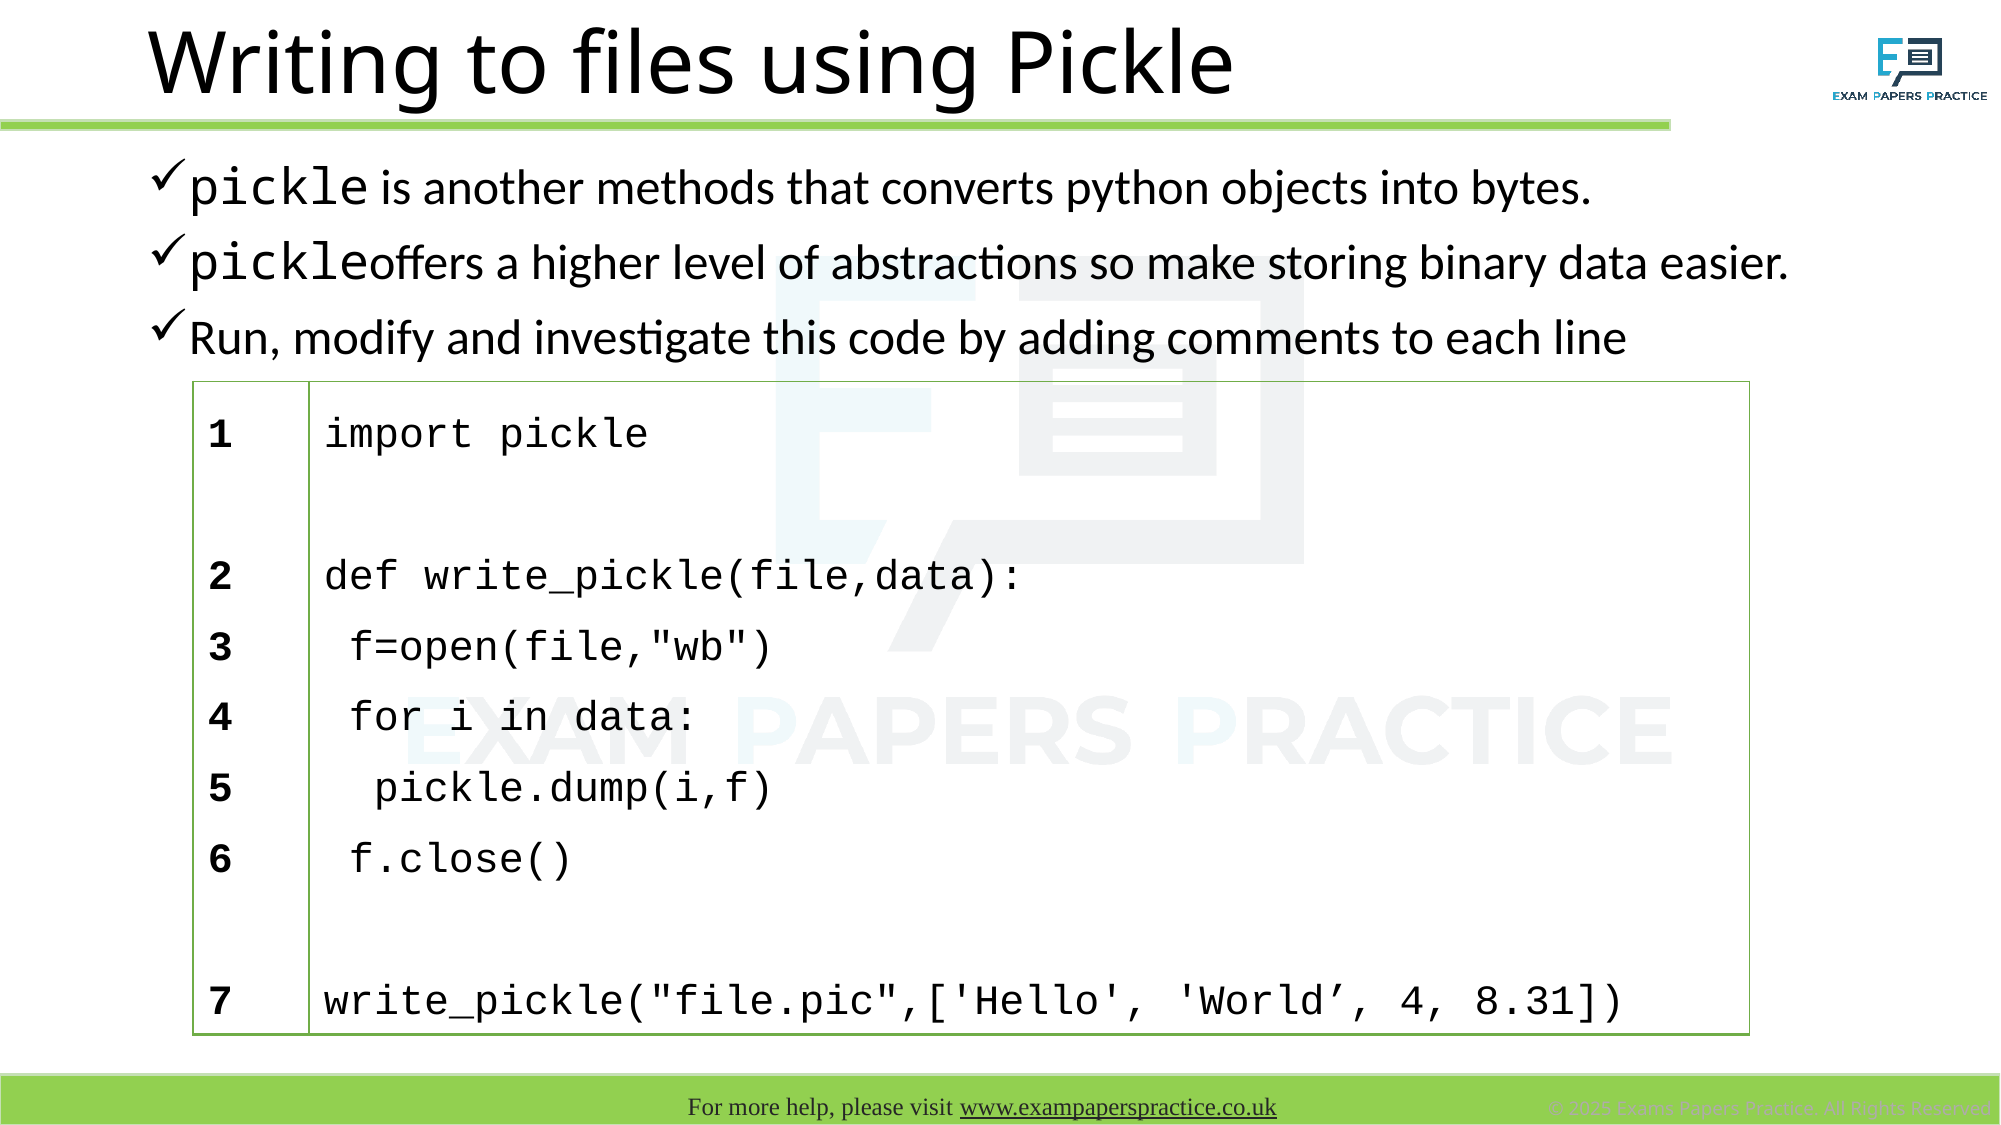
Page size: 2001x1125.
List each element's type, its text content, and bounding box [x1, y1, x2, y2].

table_header 1 2 3 4 5 6 7 [194, 382, 308, 1033]
table_header import pickle def write_pickle(file,data): f=open(file,"wb") for i in data: pickle.dump(i,f) f.close() write_pickle("file.pic",['Hello', 'World’, 4, 8.31]) [310, 382, 1749, 1033]
title Writing to files using Pickle [132, 11, 1858, 121]
list pickle is another methods that converts python objects into bytes. pickleoffers a higher level of abstractions so make storing binary data easier. Run, modify and investigate this code by adding comments to each line [132, 154, 1858, 869]
